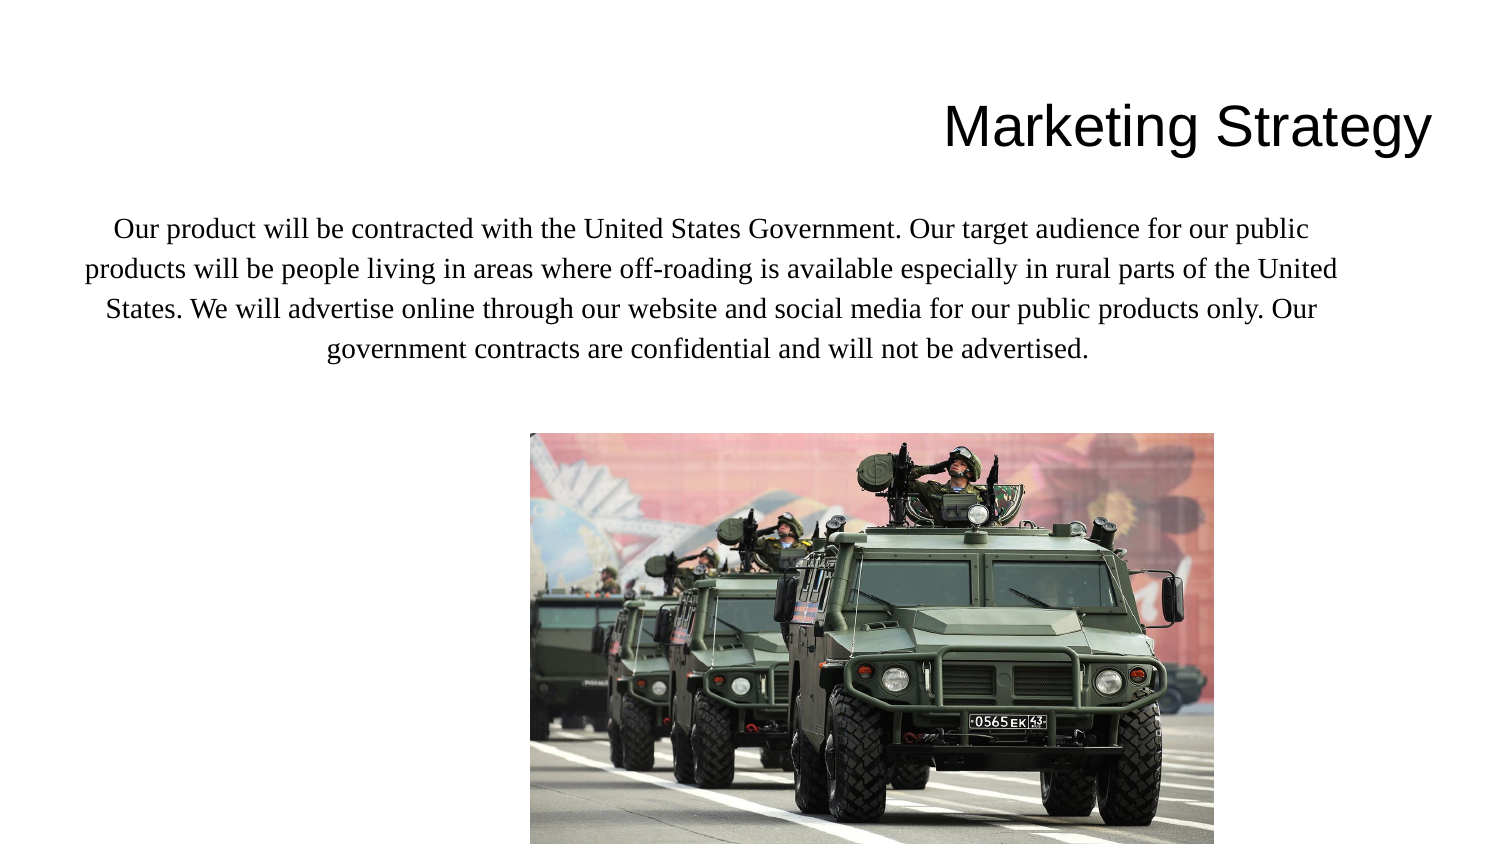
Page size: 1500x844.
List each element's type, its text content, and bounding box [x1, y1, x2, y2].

list Our product will be contracted with the United States Government. Our target audience for our public products will be people living in areas where off-roading is available especially in rural parts of the United States. We will advertise online through our website and social media for our public products only. Our government contracts are confidential and will not be advertised. [51, 189, 1373, 439]
title Marketing Strategy [51, 72, 1449, 167]
picture [530, 433, 1214, 844]
